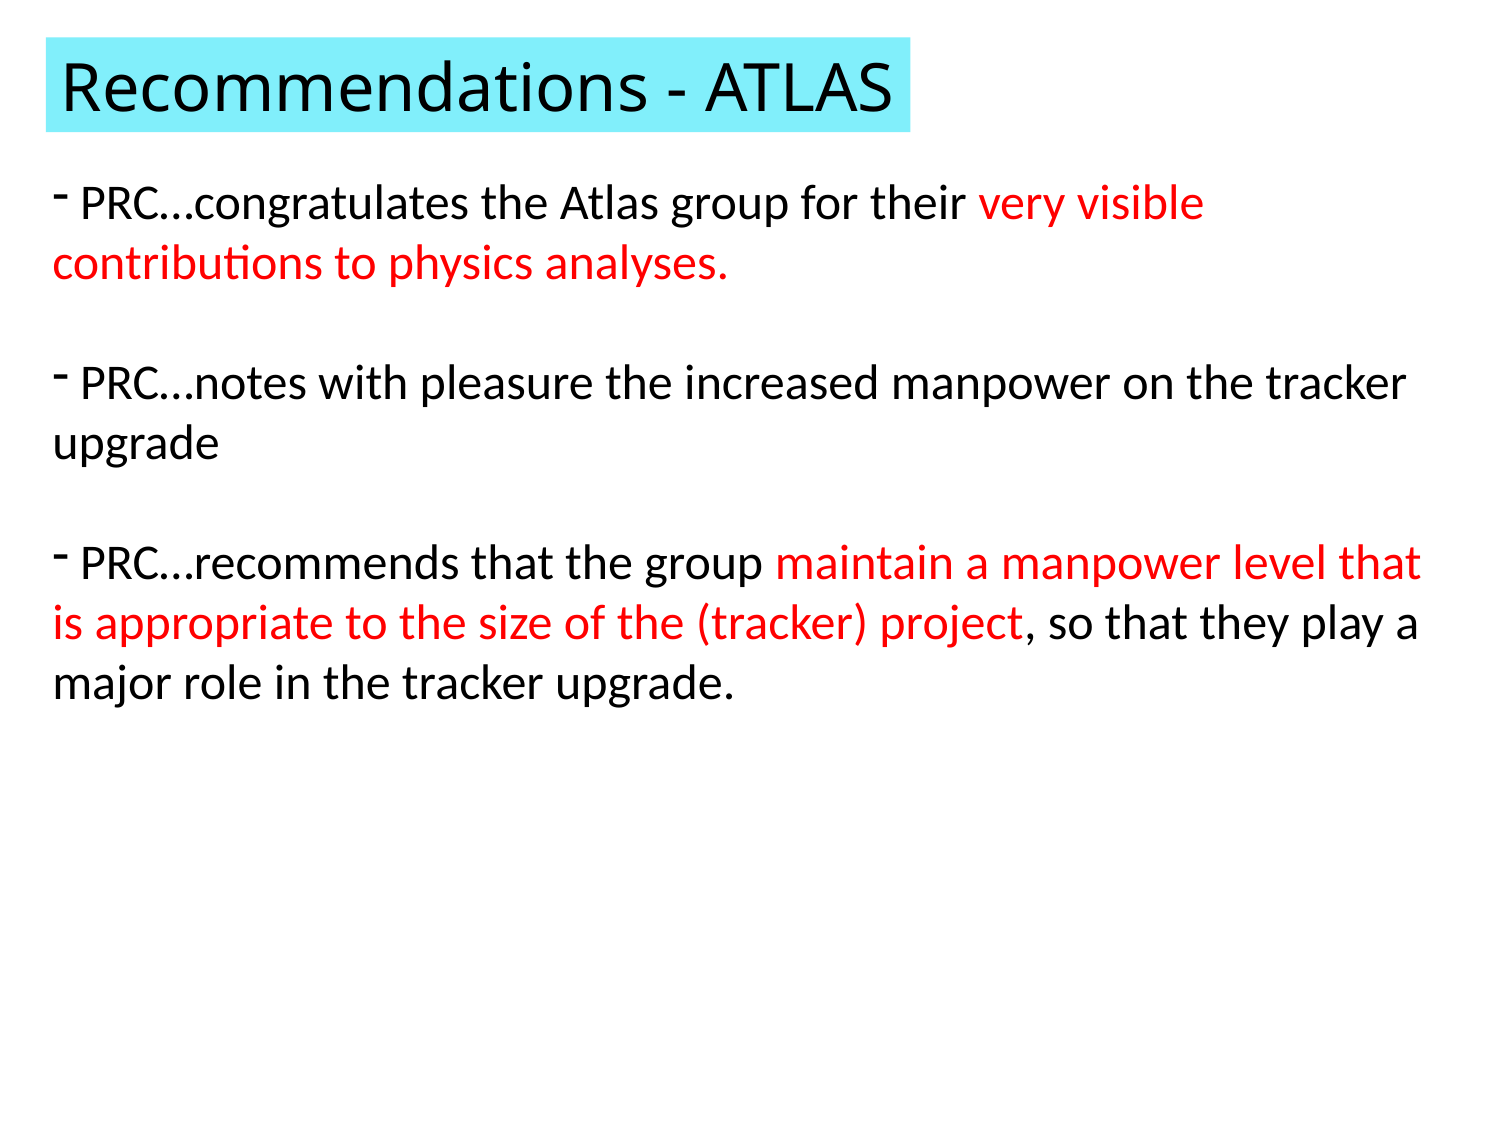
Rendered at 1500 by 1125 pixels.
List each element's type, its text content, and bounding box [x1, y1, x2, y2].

text_box PRC…congratulates the Atlas group for their very visible contributions to physics analyses. PRC…notes with pleasure the increased manpower on the tracker upgrade PRC…recommends that the group maintain a manpower level that is appropriate to the size of the (tracker) project, so that they play a major role in the tracker upgrade. [37, 162, 1463, 718]
text_box Recommendations - ATLAS [45, 37, 911, 133]
